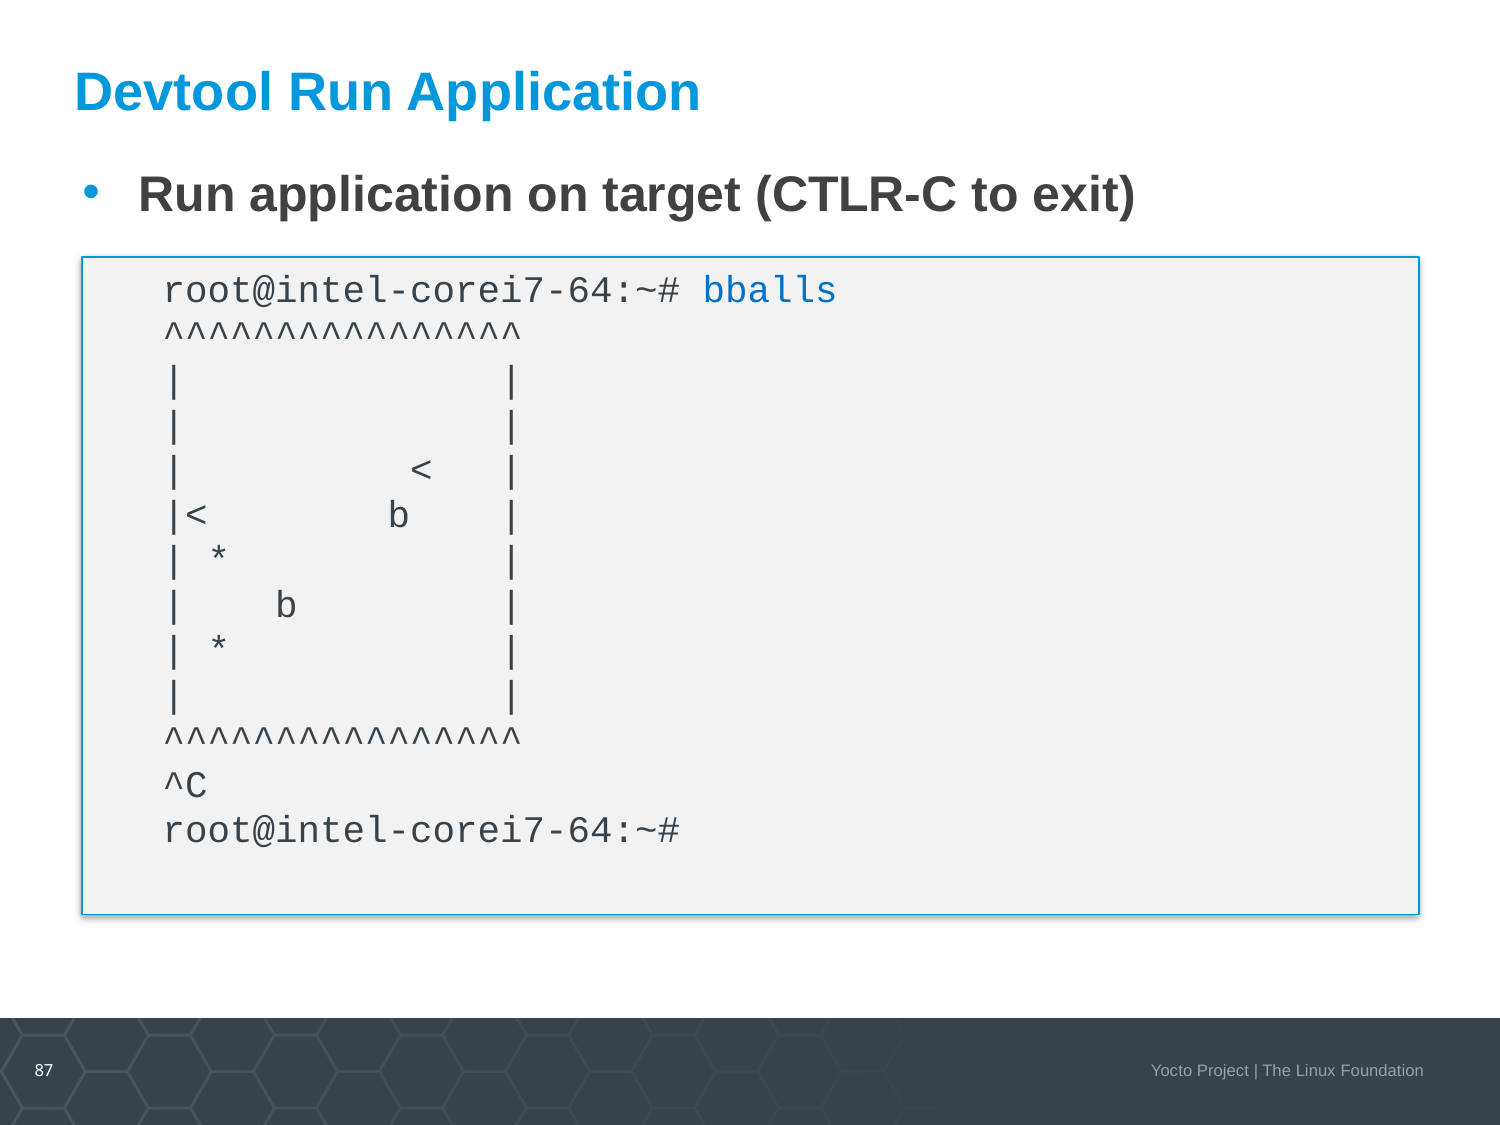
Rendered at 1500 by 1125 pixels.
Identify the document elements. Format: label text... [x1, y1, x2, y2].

title Devtool Run Application [74, 67, 1425, 213]
picture [0, 0, 1500, 1125]
text_box root@intel-corei7-64:~# bballs ^^^^^^^^^^^^^^^^ | | | | | < | |< b | | * | | b | | * | | | ^^^^^^^^^^^^^^^^ ^C root@intel-corei7-64:~# [81, 256, 1420, 915]
list Run application on target (CTLR-C to exit) [82, 161, 1433, 984]
